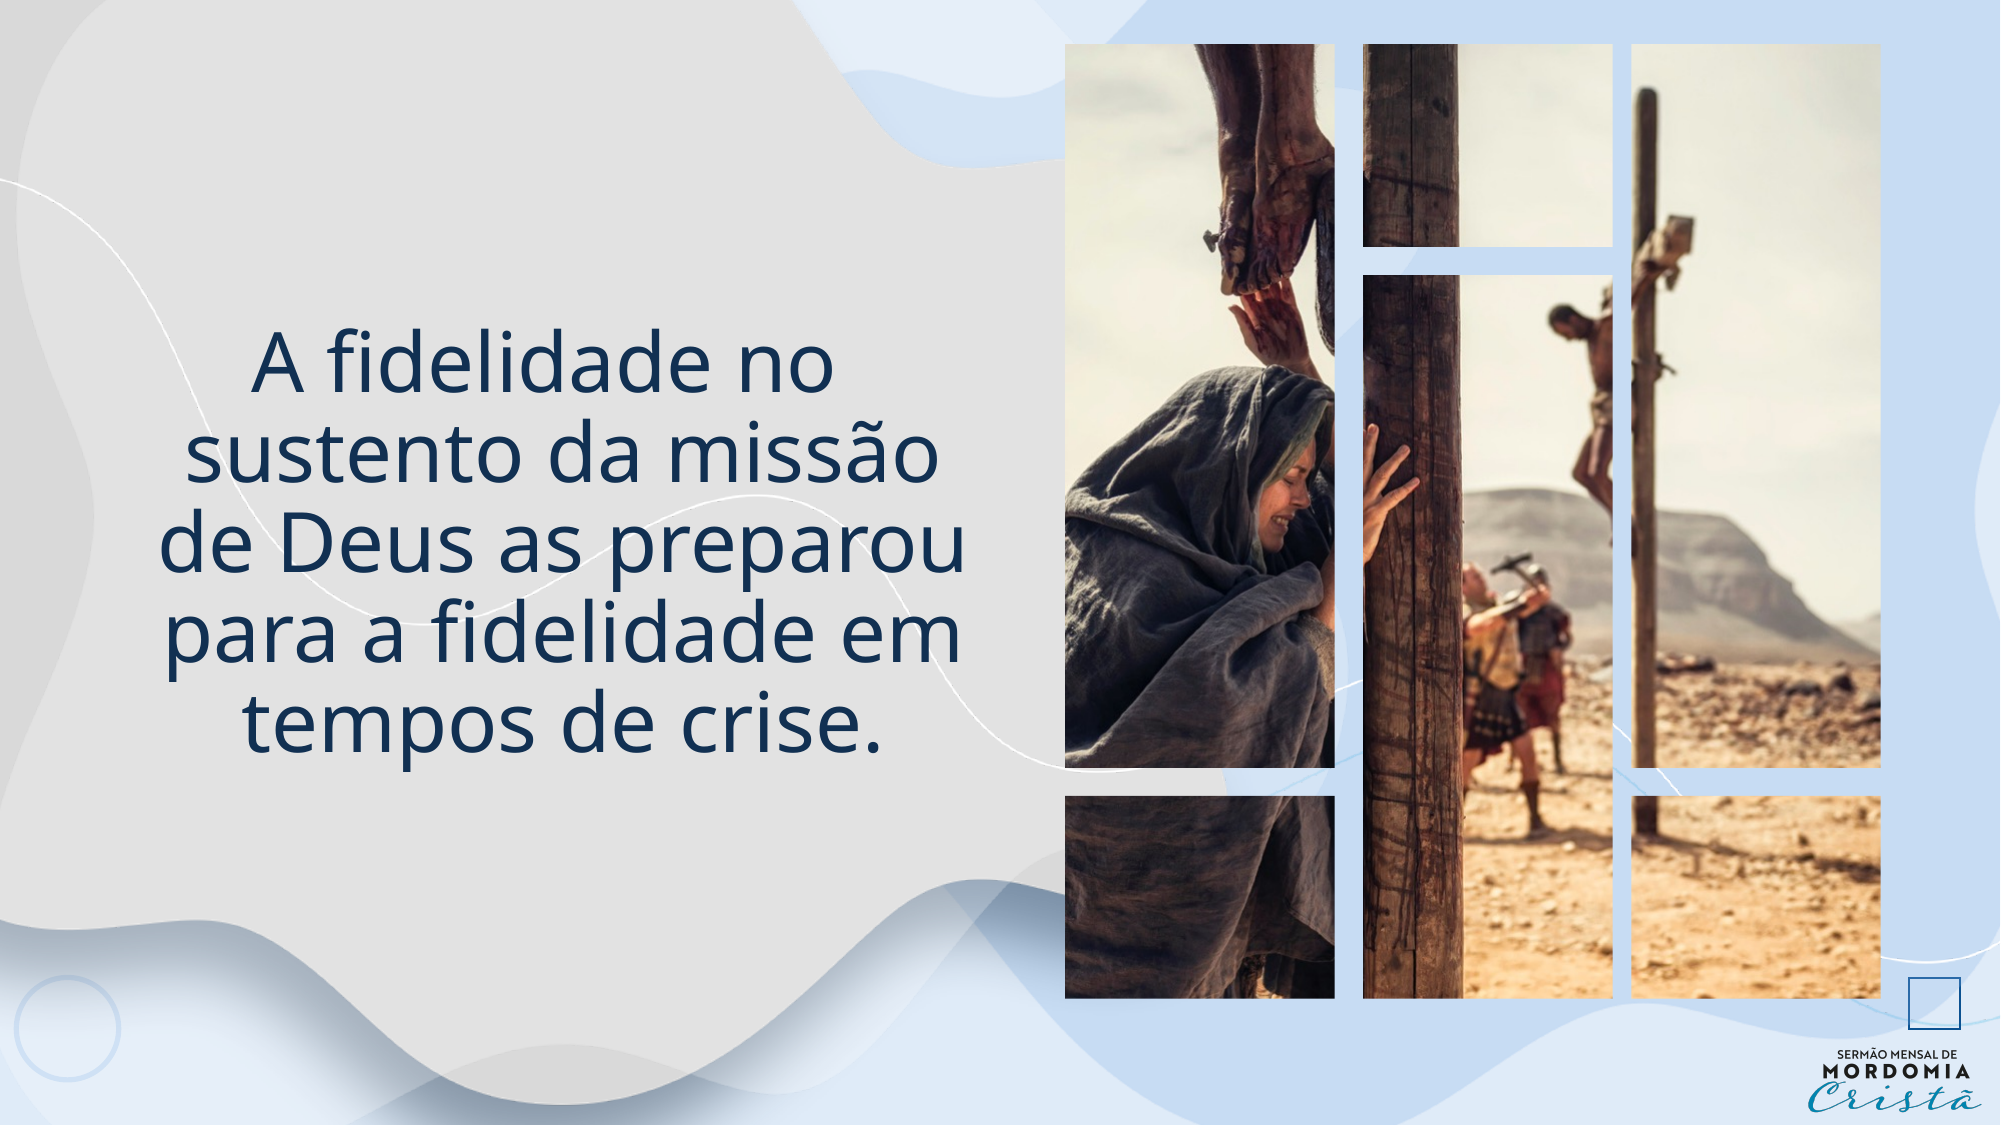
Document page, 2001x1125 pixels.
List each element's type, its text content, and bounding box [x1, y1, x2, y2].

list A fidelidade no sustento da missão de Deus as preparou para a fidelidade em tempos de crise. [89, 44, 1000, 1047]
picture [0, 0, 2001, 1125]
